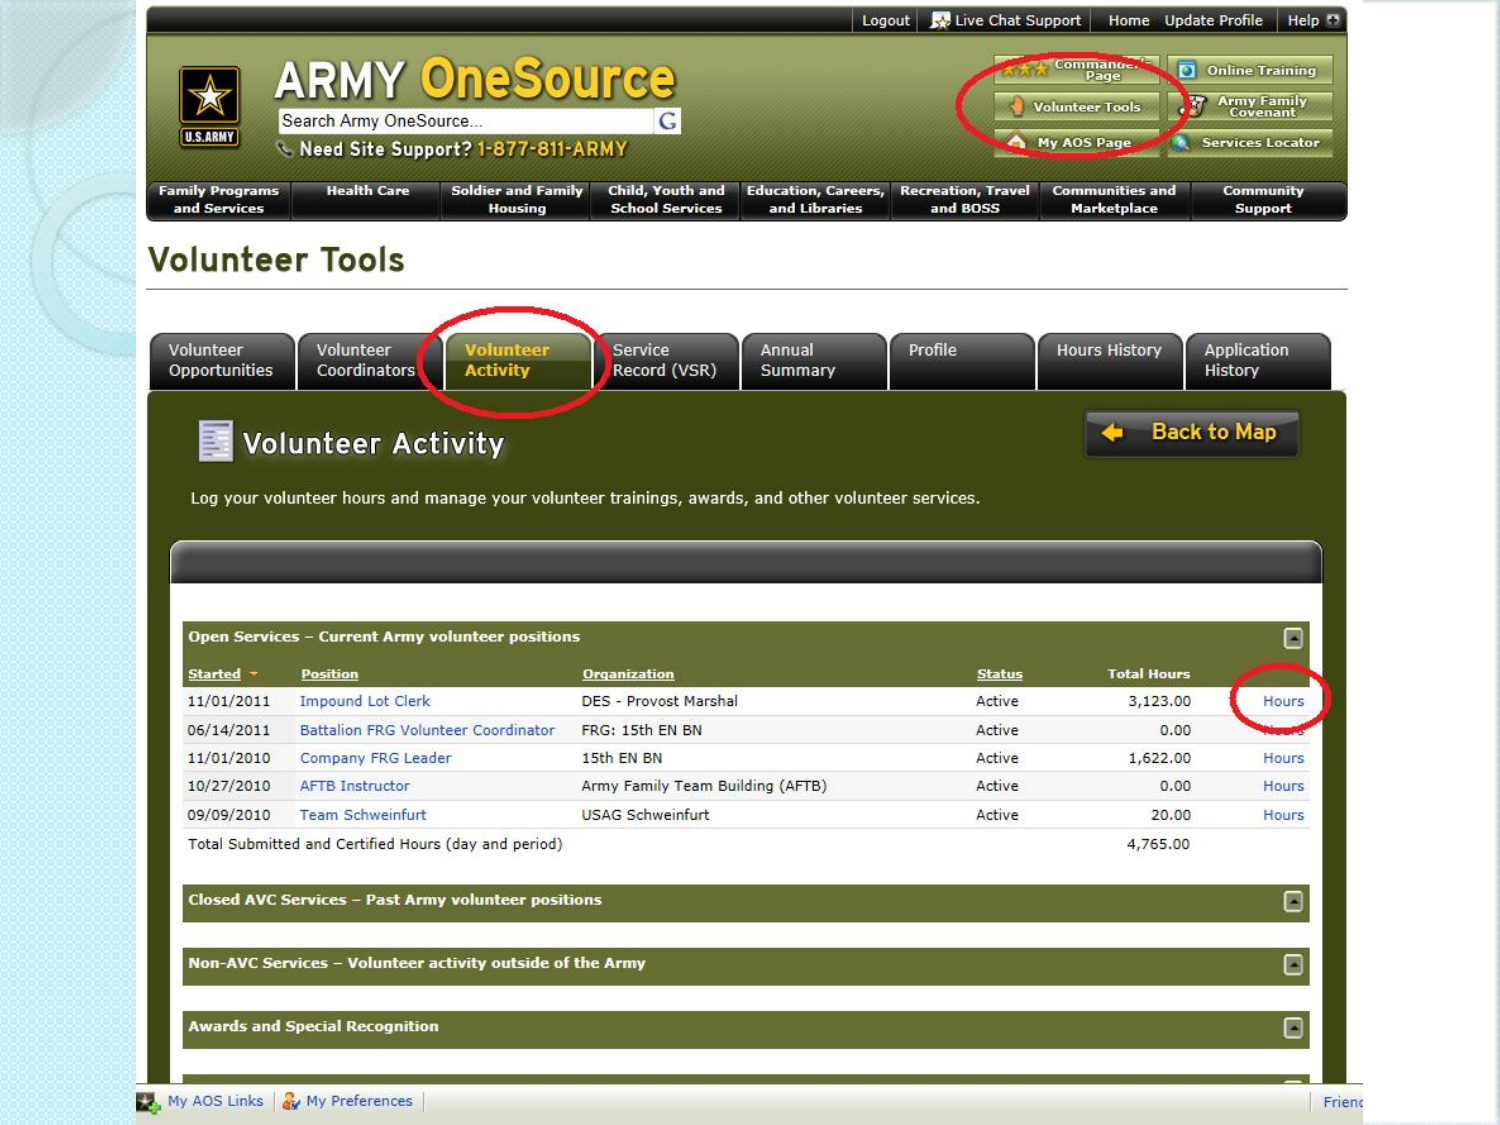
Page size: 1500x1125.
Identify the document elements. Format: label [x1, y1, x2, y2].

picture [136, 0, 1363, 1125]
